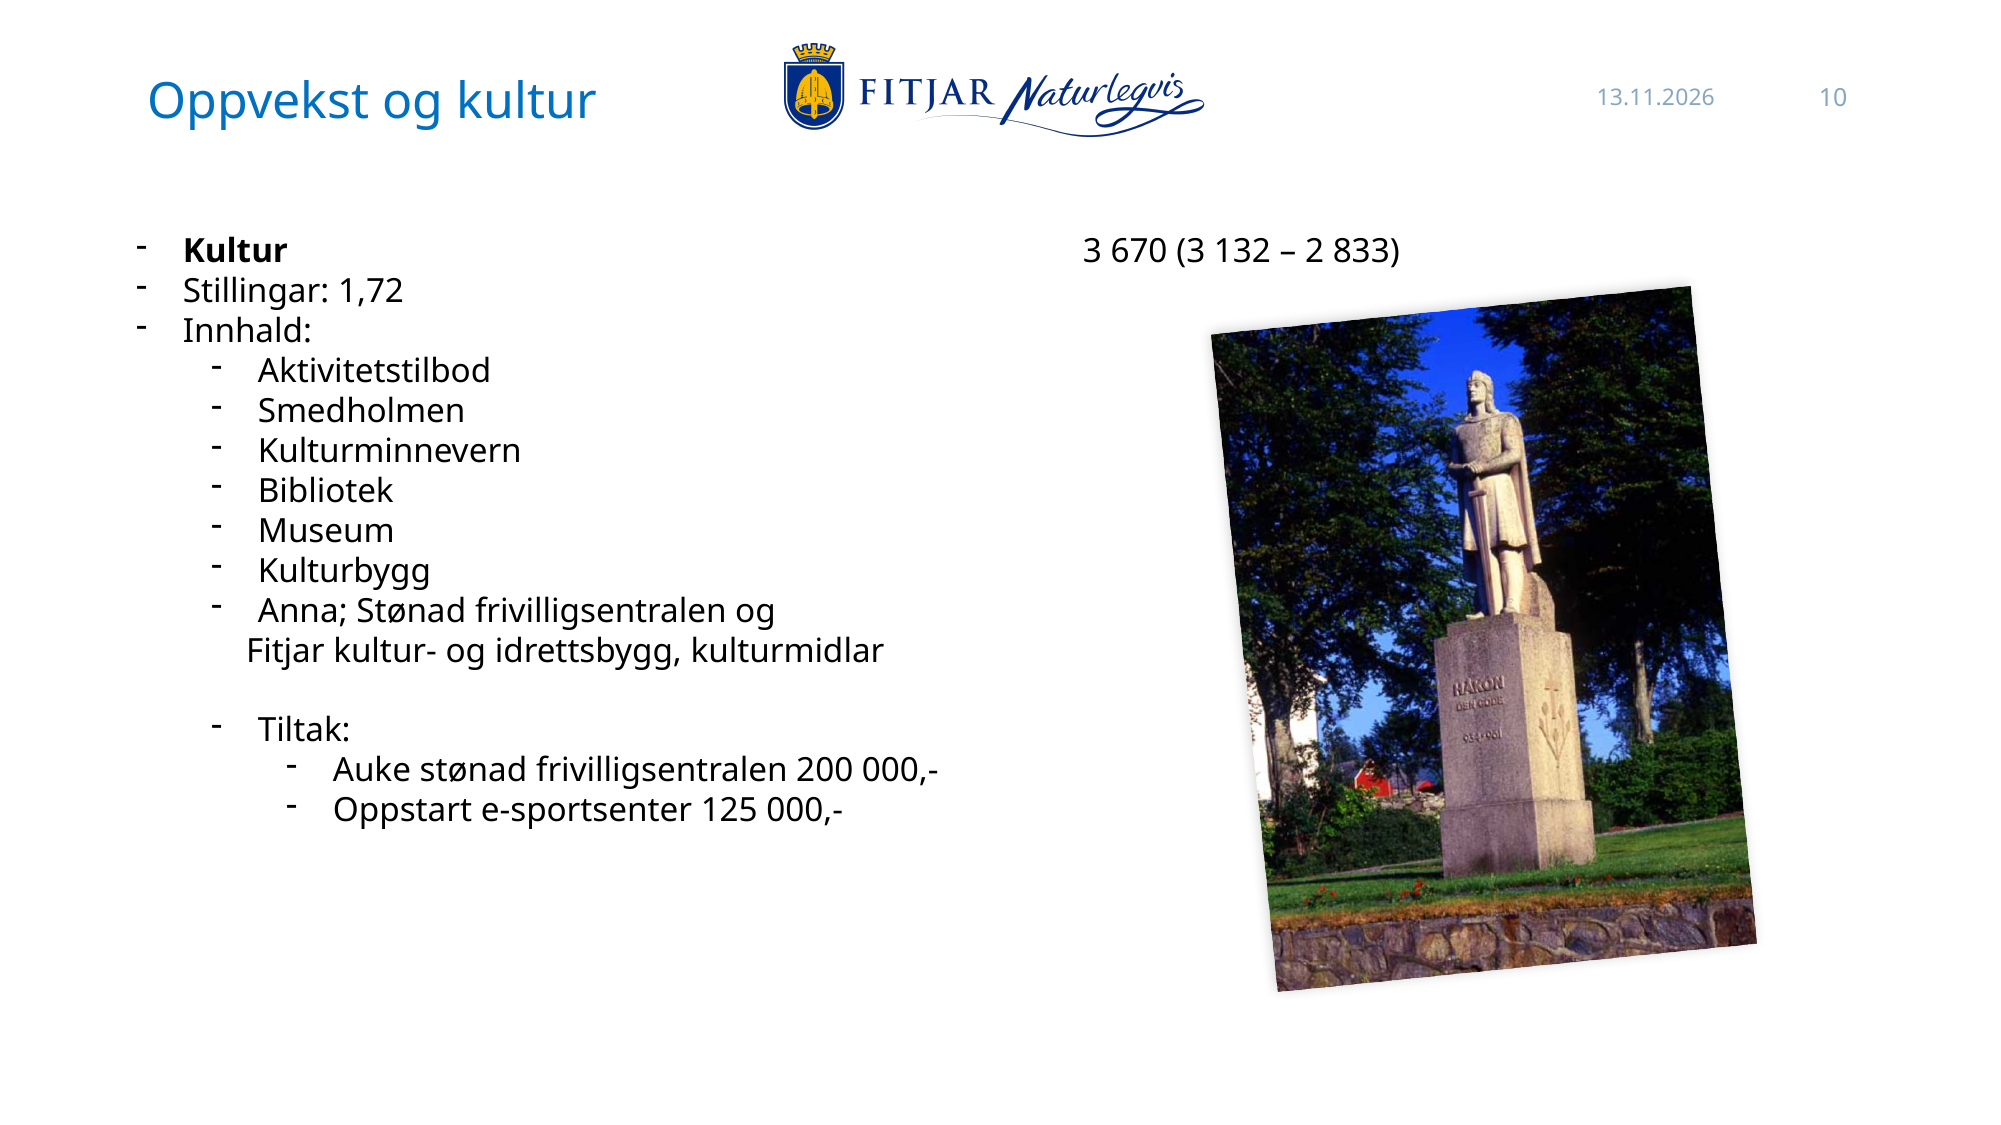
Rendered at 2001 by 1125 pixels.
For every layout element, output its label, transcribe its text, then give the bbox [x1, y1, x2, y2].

text_box Kultur 3 670 (3 132 – 2 833) Stillingar: 1,72 Innhald: Aktivitetstilbod Smedholmen Kulturminnevern Bibliotek Museum Kulturbygg Anna; Stønad frivilligsentralen og Fitjar kultur- og idrettsbygg, kulturmidlar Tiltak: Auke stønad frivilligsentralen 200 000,- Oppstart e-sportsenter 125 000,- [121, 222, 1853, 916]
text_box Oppvekst og kultur [0, 60, 1033, 136]
picture [783, 43, 1205, 137]
slide_number 10 [1776, 68, 1863, 129]
picture [1211, 286, 1757, 991]
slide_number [1581, 68, 1755, 129]
